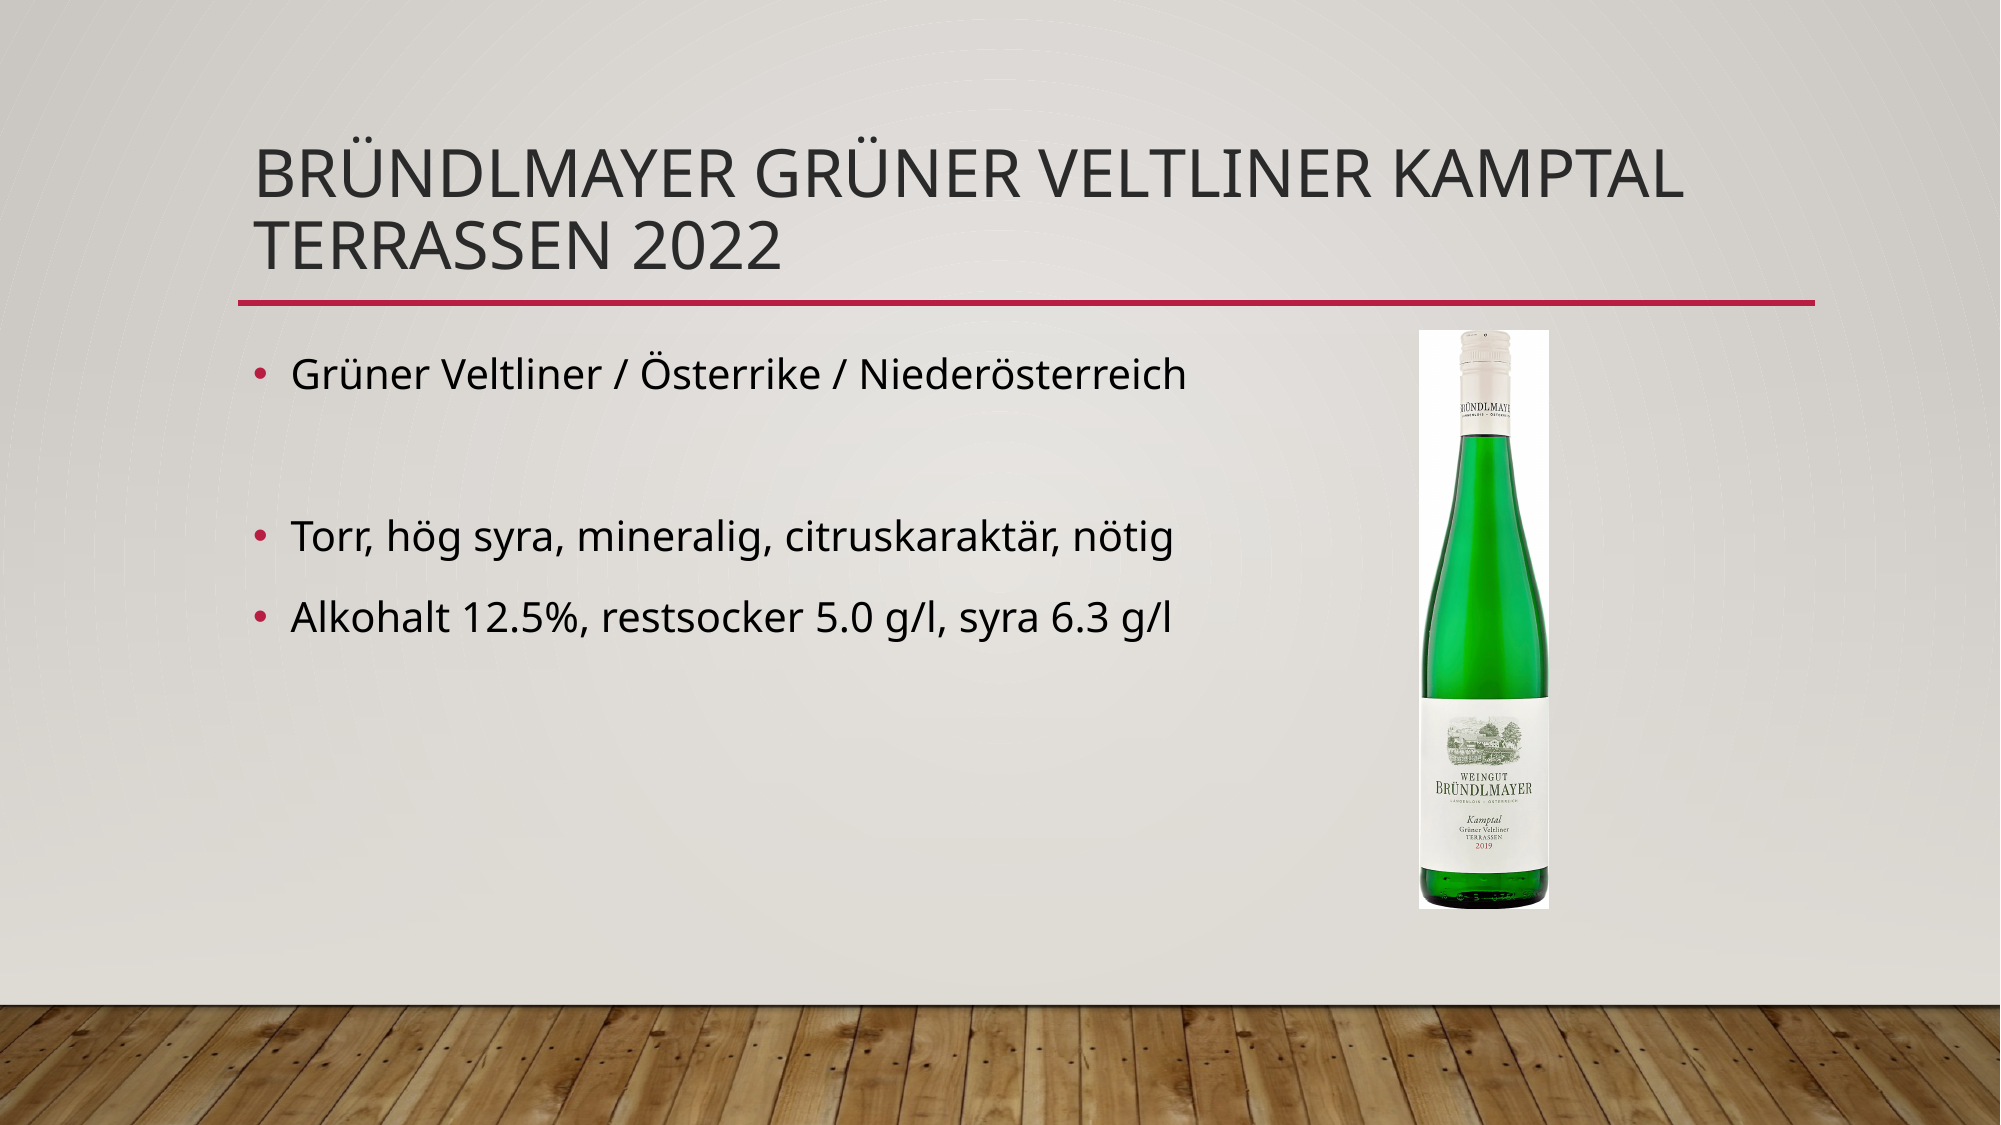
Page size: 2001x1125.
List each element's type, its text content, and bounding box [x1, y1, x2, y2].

title Bründlmayer Grüner Veltliner Kamptal Terrassen 2022 [238, 131, 1814, 305]
list Grüner Veltliner / Österrike / Niederösterreich Torr, hög syra, mineralig, citruskaraktär, nötig Alkohalt 12.5%, restsocker 5.0 g/l, syra 6.3 g/l [238, 330, 1295, 993]
picture [0, 1005, 2000, 1125]
picture [1419, 330, 1549, 910]
